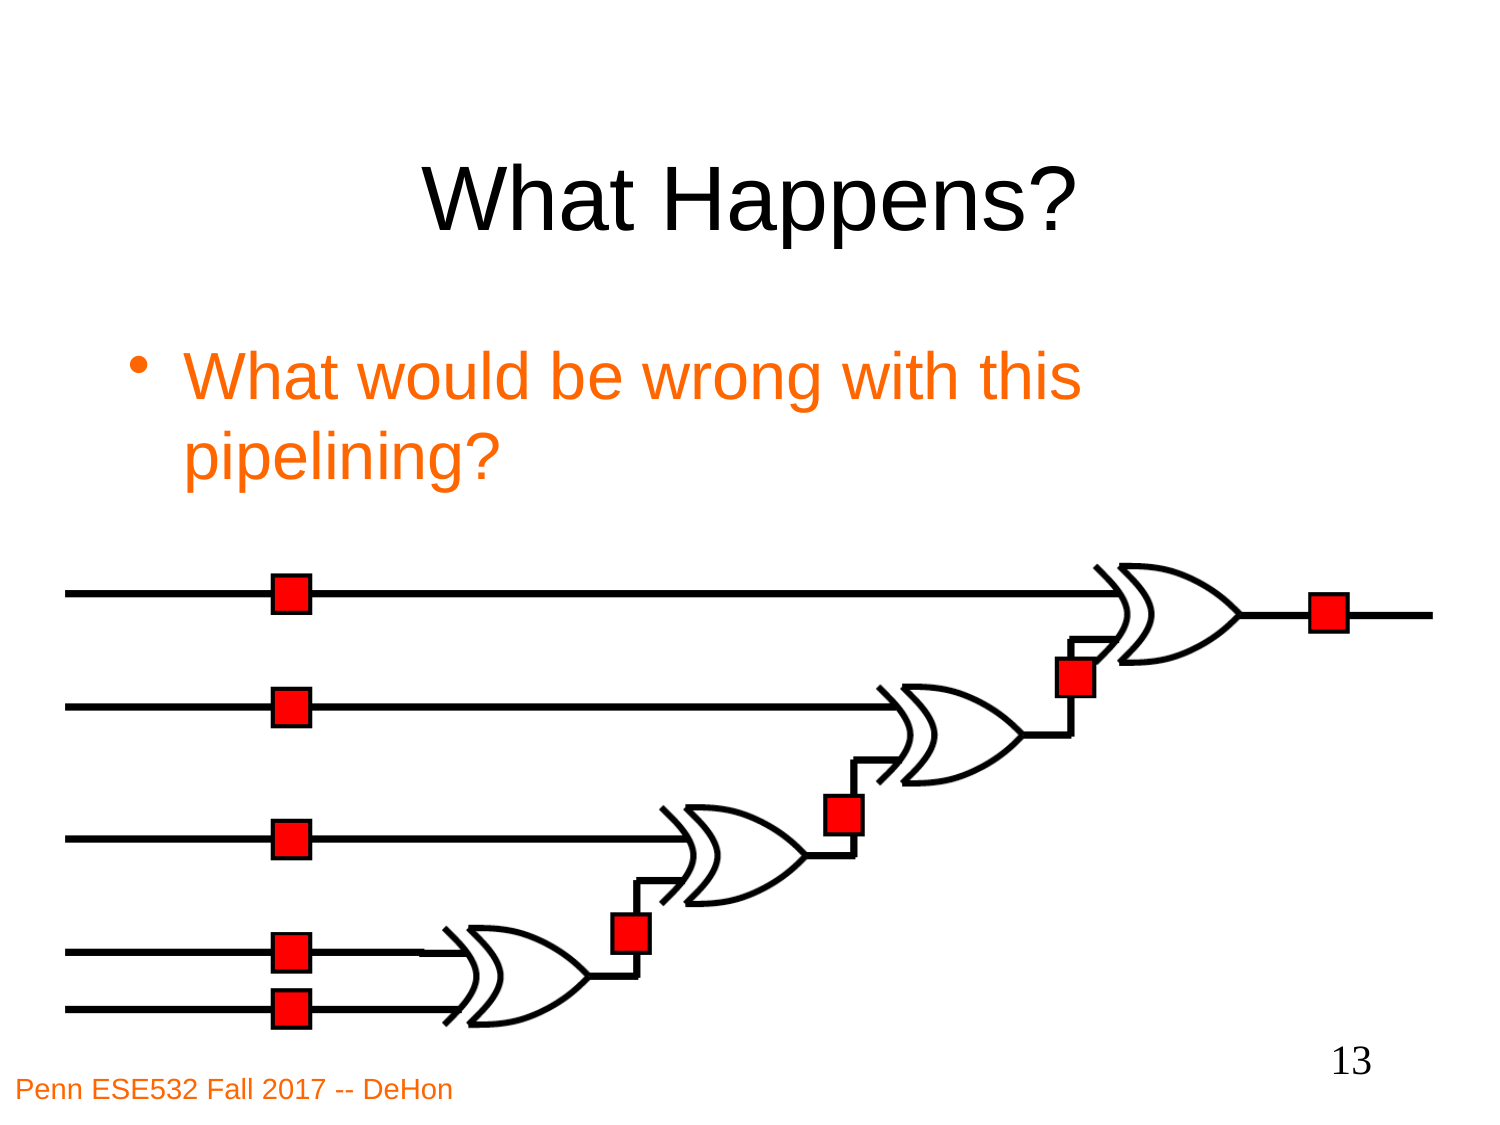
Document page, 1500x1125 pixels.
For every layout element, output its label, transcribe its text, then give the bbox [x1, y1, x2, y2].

picture [62, 562, 1437, 1035]
slide_number Penn ESE532 Fall 2017 -- DeHon [0, 1062, 688, 1125]
title What Happens? [112, 99, 1388, 288]
slide_number 13 [1074, 1044, 1388, 1101]
list What would be wrong with this pipelining? [112, 324, 1388, 560]
